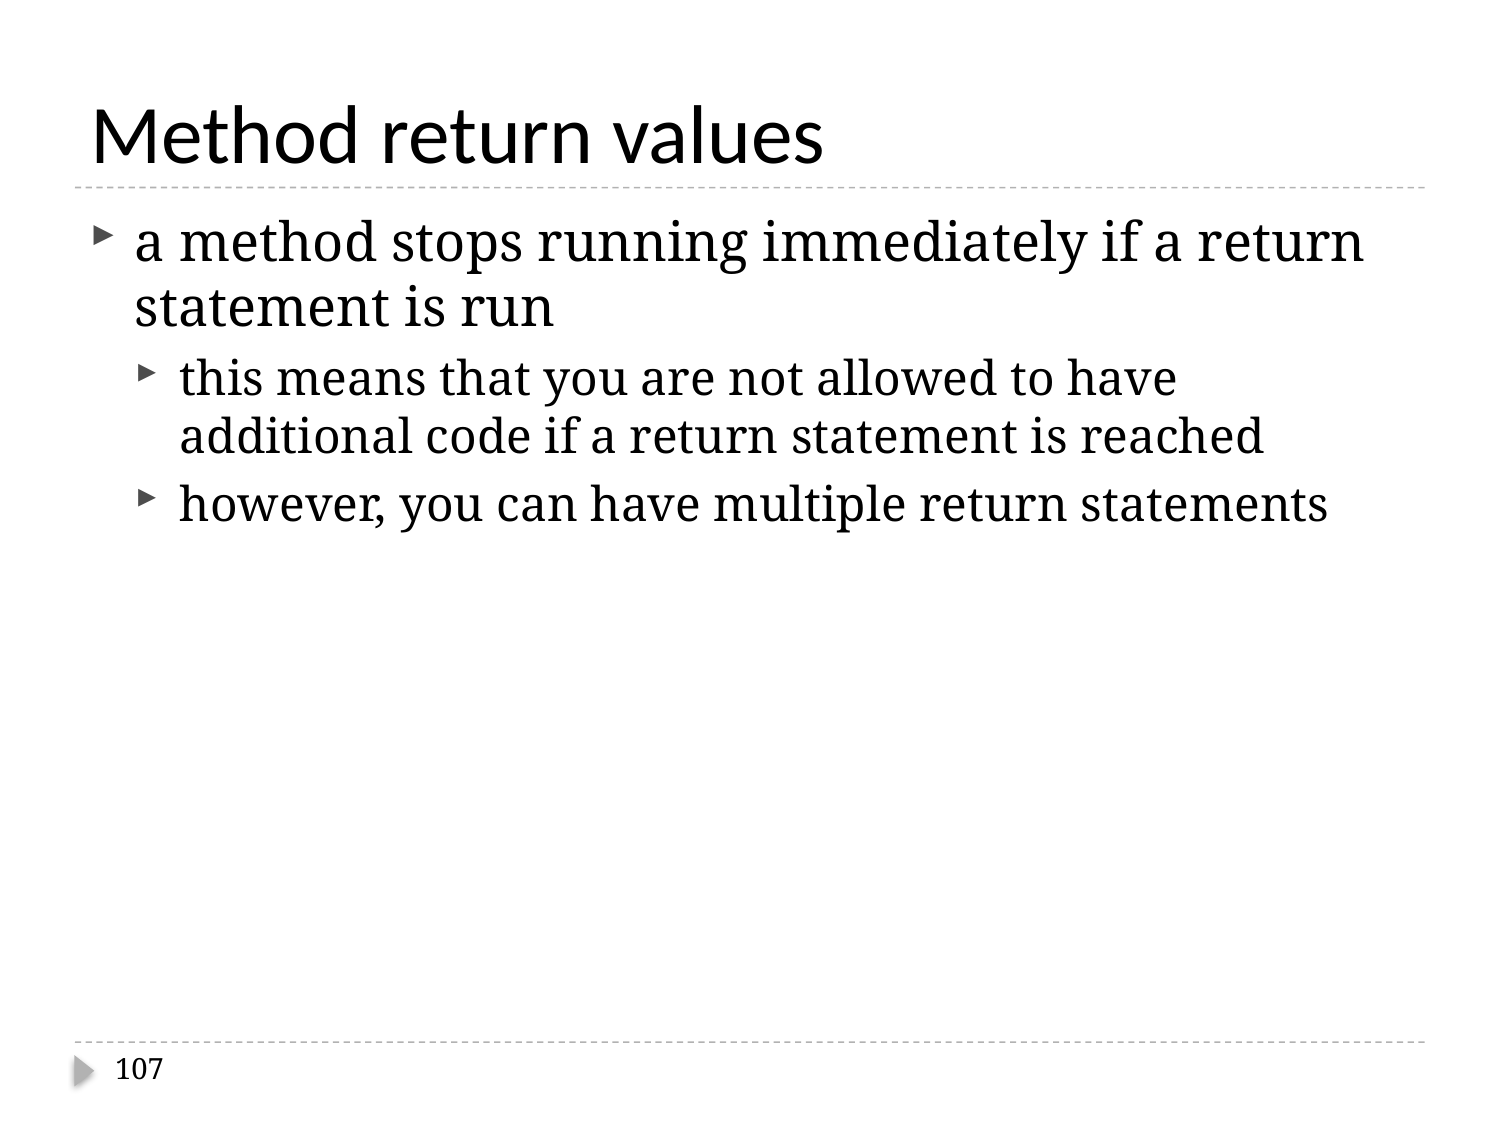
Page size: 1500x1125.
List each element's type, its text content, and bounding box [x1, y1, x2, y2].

list a method stops running immediately if a return statement is run this means that you are not allowed to have additional code if a return statement is reached however, you can have multiple return statements [74, 199, 1426, 1011]
title Method return values [74, 24, 1426, 188]
slide_number 107 [100, 1042, 426, 1103]
